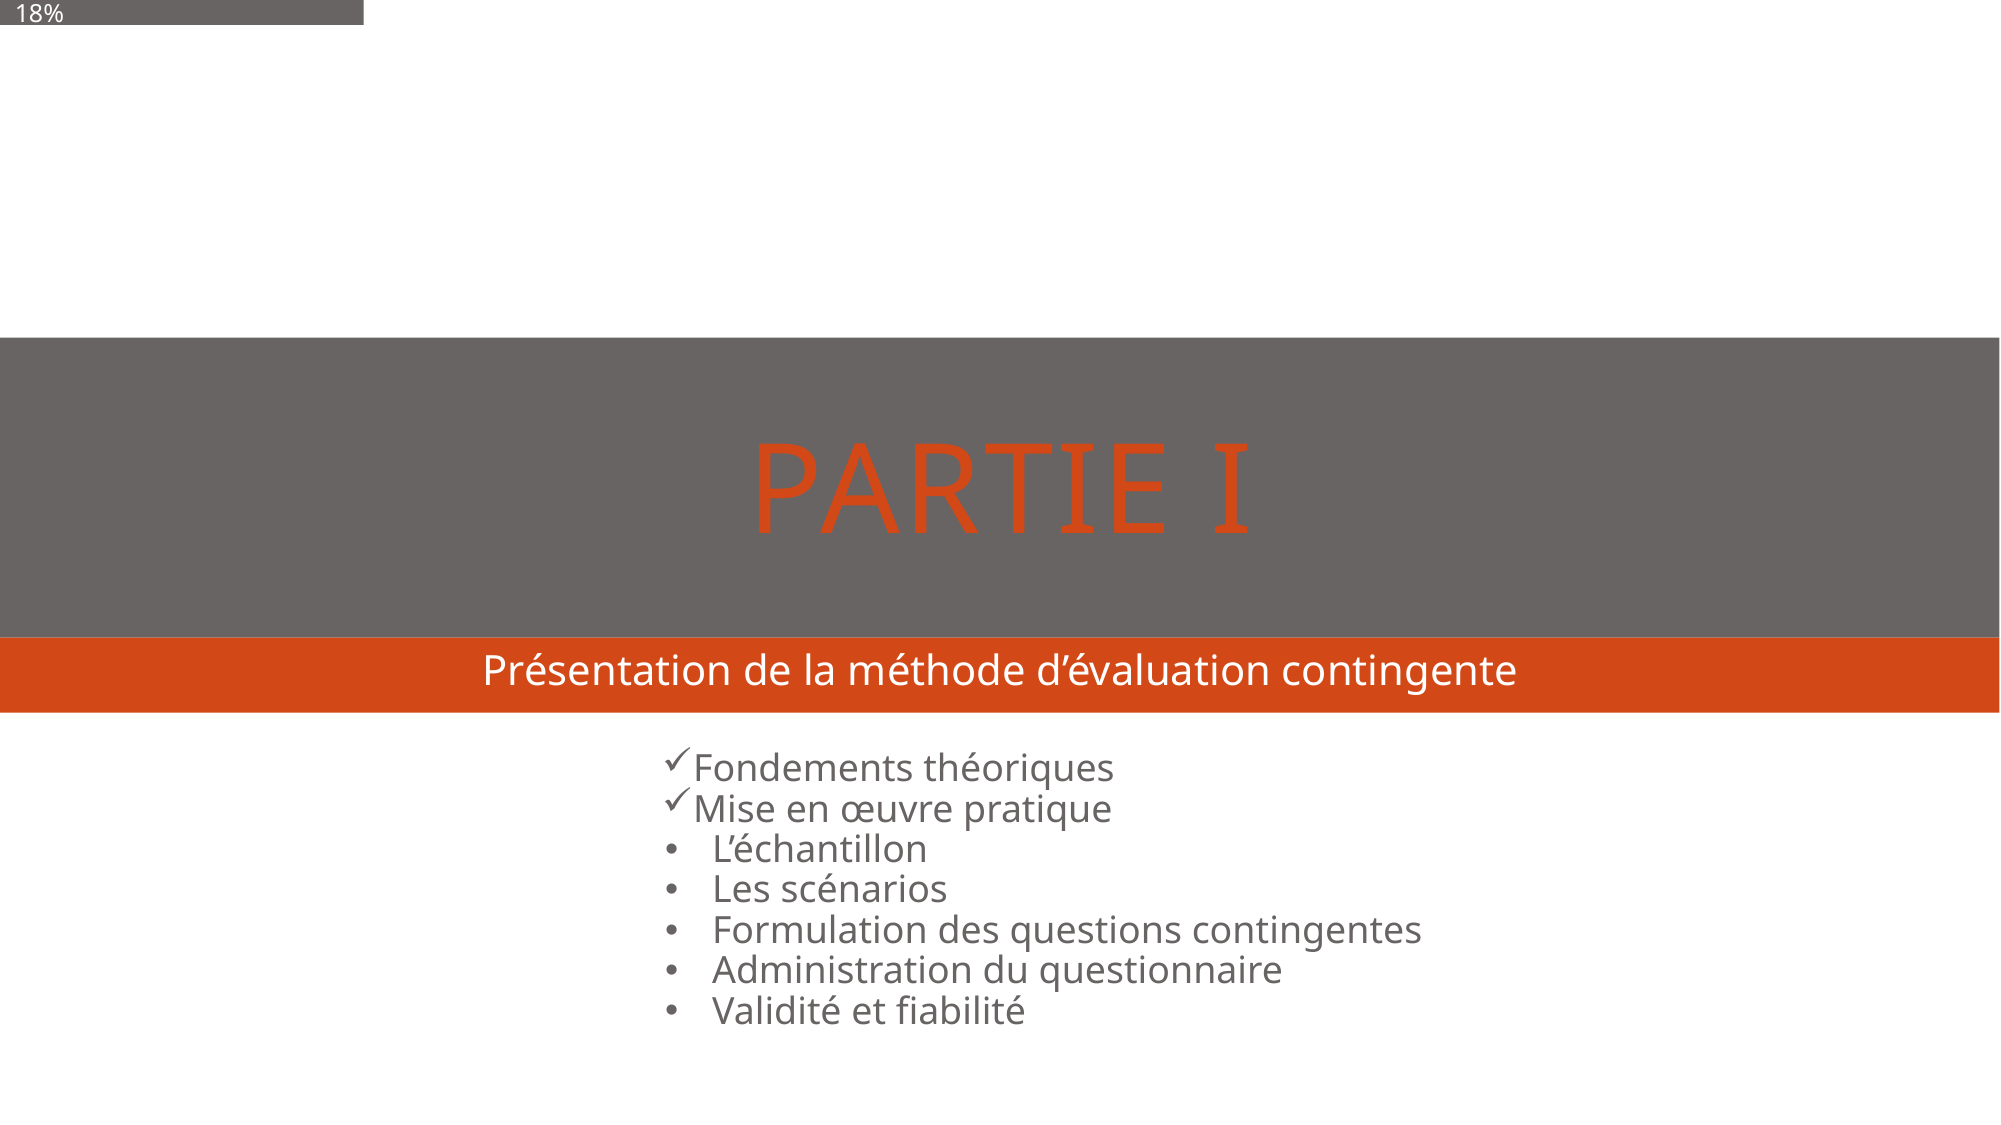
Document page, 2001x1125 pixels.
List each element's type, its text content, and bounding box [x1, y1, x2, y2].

list Présentation de la méthode d’évaluation contingente [56, 641, 1944, 717]
text_box Fondements théoriques Mise en œuvre pratique L’échantillon Les scénarios Formulation des questions contingentes Administration du questionnaire Validité et fiabilité [500, 741, 1501, 1040]
title Partie I [78, 355, 1923, 641]
text_box 18% [0, 0, 365, 26]
